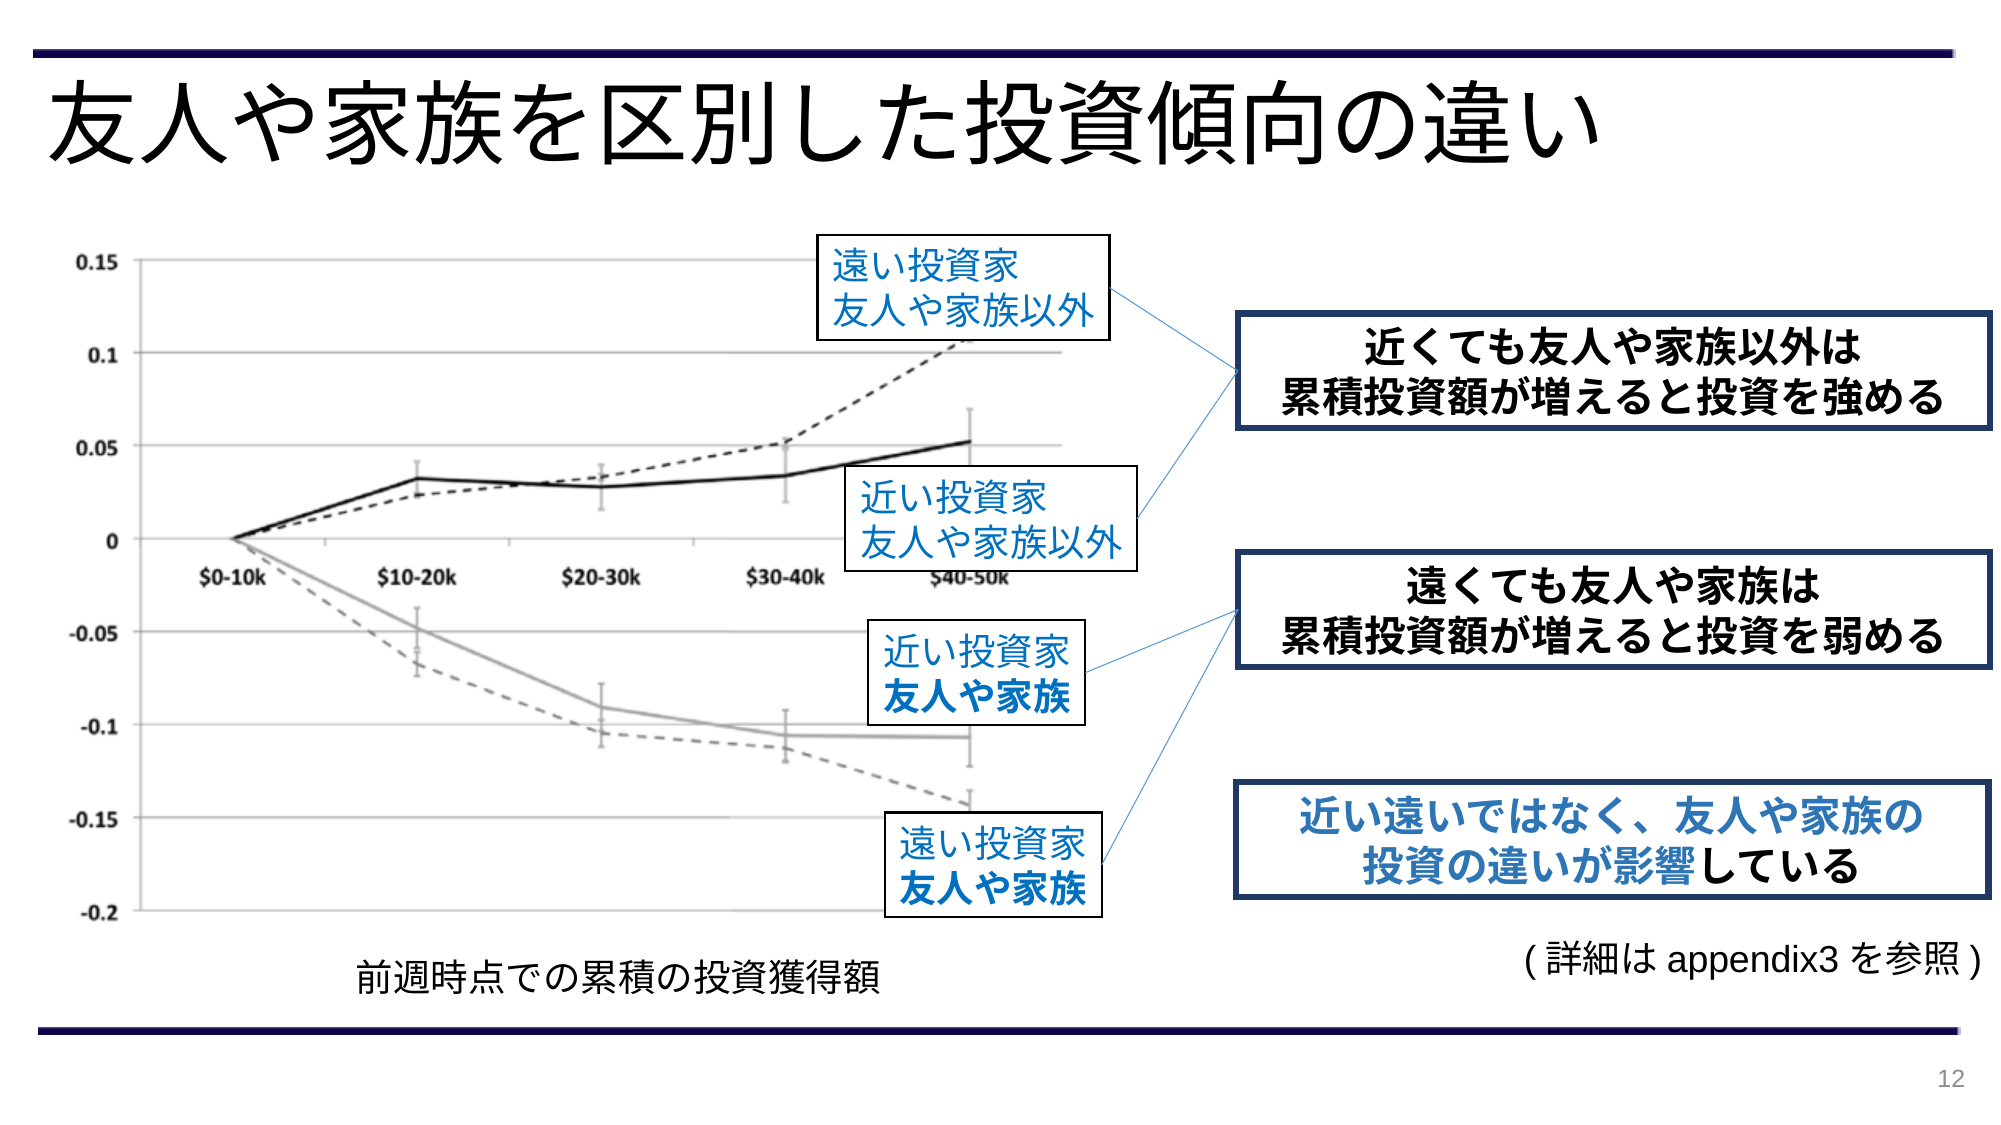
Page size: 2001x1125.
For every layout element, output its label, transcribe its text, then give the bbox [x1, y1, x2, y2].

text_box 遠くても友人や家族は 累積投資額が増えると投資を弱める [1237, 551, 1991, 668]
picture [38, 1027, 1961, 1035]
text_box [1100, 610, 1239, 866]
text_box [1135, 371, 1238, 520]
text_box 近くても友人や家族以外は 累積投資額が増えると投資を強める [1238, 312, 1991, 429]
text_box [1083, 610, 1100, 674]
text_box 前週時点での累積の投資獲得額 [341, 946, 896, 1007]
text_box 遠い投資家 友人や家族以外 [816, 234, 1111, 341]
picture [1863, 49, 1956, 58]
text_box (詳細はappendix3を参照) [1509, 927, 1997, 987]
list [54, 243, 1101, 940]
text_box 近い投資家 友人や家族以外 [1101, 465, 1138, 572]
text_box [1108, 288, 1238, 372]
slide_number 12 [1862, 1042, 1981, 1114]
title 友人や家族を区別した投資傾向の違い [31, 19, 1863, 237]
text_box 近い遠いではなく、友人や家族の 投資の違いが影響している [1235, 781, 1990, 898]
